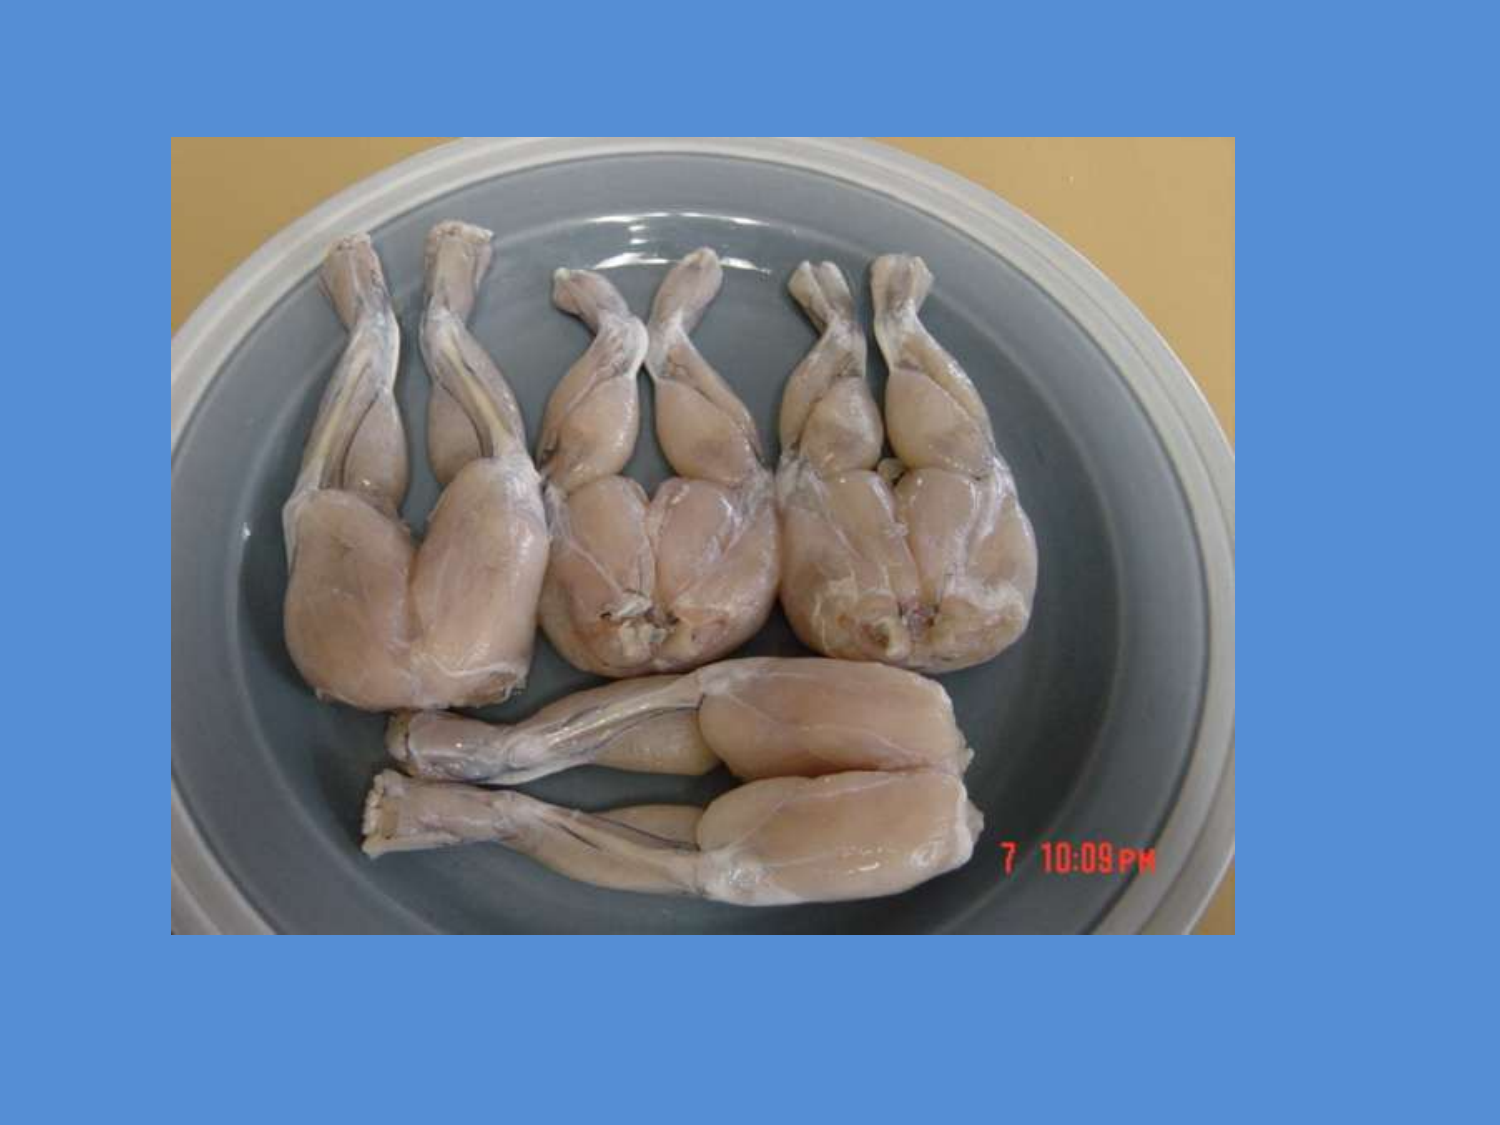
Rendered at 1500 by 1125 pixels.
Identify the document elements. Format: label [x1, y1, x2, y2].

picture [170, 136, 1235, 935]
